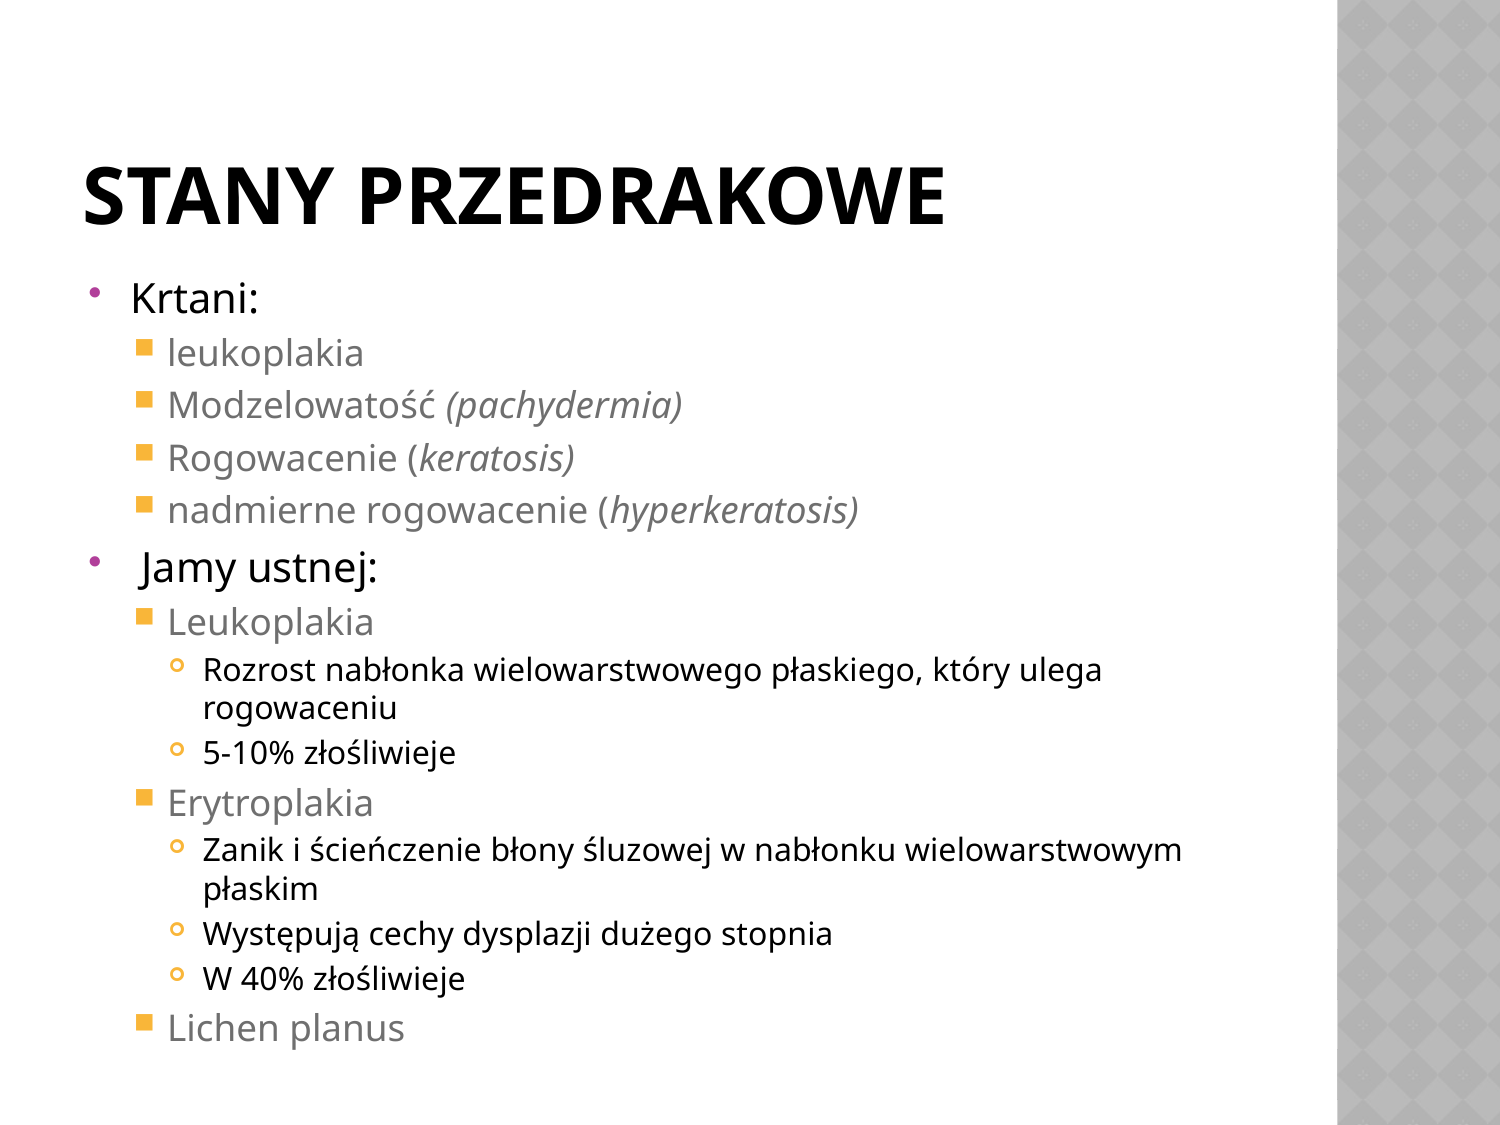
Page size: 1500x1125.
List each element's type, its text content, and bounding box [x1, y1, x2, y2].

title Stany przedrakowe [75, 52, 1263, 240]
list Krtani: leukoplakia Modzelowatość (pachydermia) Rogowacenie (keratosis) nadmierne rogowacenie (hyperkeratosis) Jamy ustnej: Leukoplakia Rozrost nabłonka wielowarstwowego płaskiego, który ulega rogowaceniu 5-10% złośliwieje Erytroplakia Zanik i ścieńczenie błony śluzowej w nabłonku wielowarstwowym płaskim Występują cechy dysplazji dużego stopnia W 40% złośliwieje Lichen planus [75, 264, 1263, 1059]
